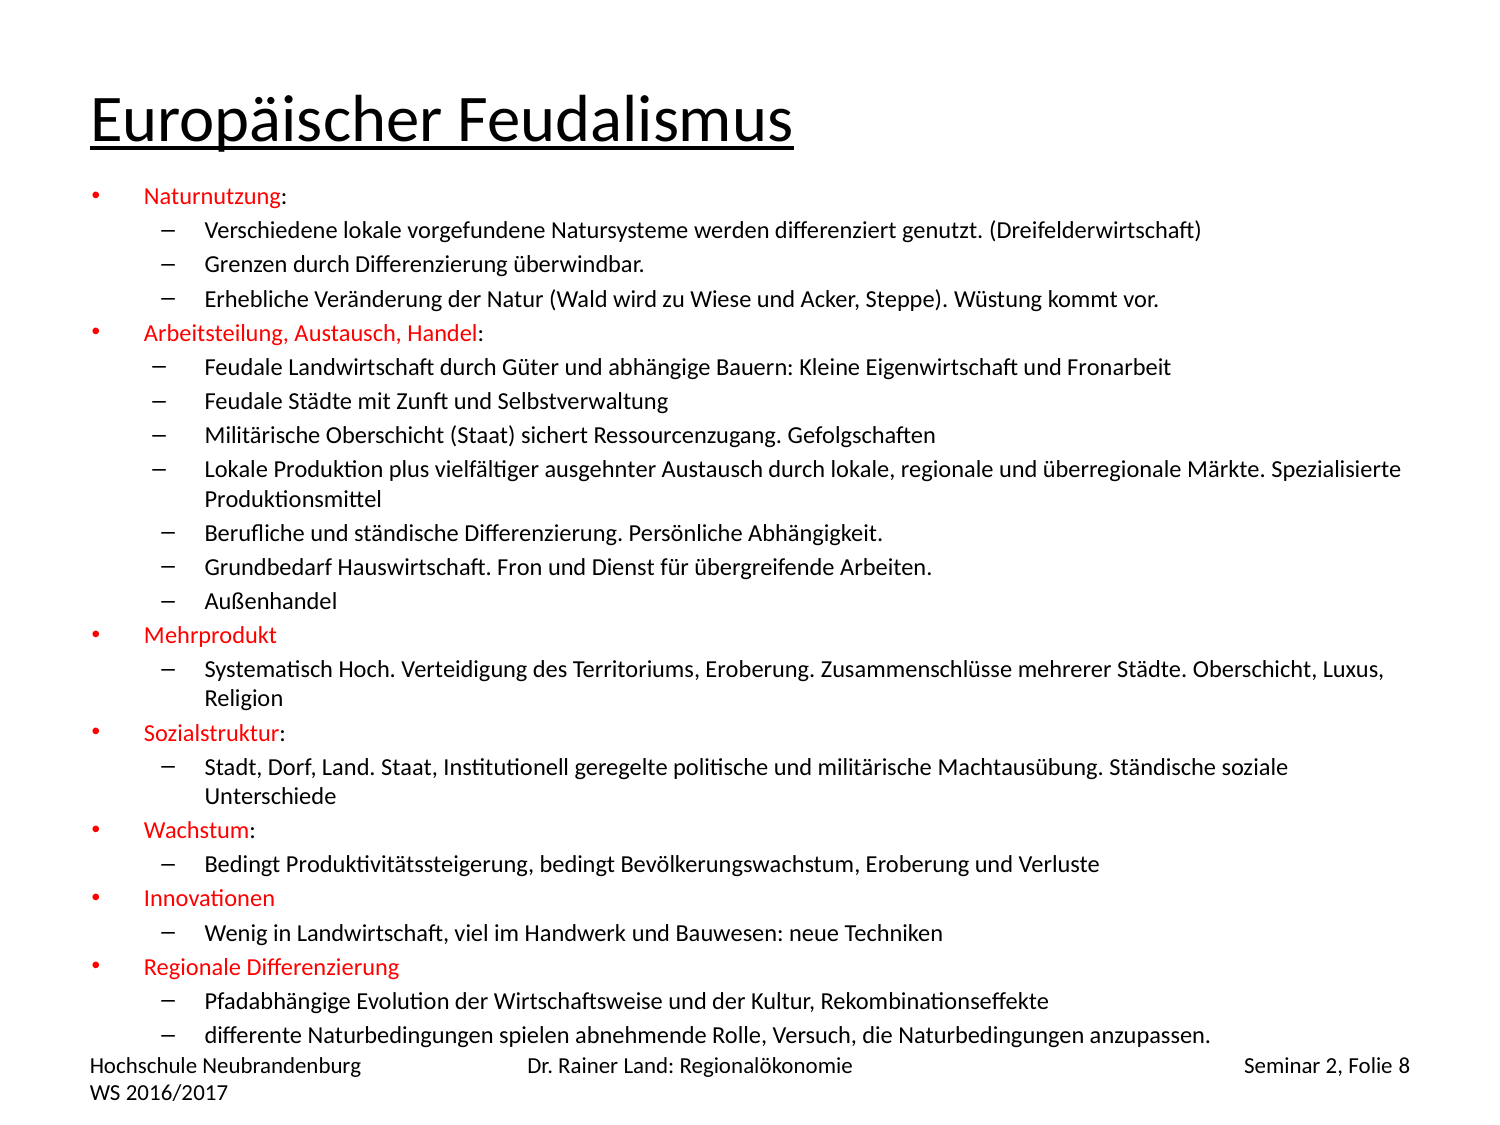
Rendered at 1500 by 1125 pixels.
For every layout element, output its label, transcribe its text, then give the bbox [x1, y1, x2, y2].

title Europäischer Feudalismus [75, 45, 1425, 185]
slide_number Seminar 2, Folie 8 [1074, 1042, 1425, 1103]
list Naturnutzung: Verschiedene lokale vorgefundene Natursysteme werden differenziert genutzt. (Dreifelderwirtschaft) Grenzen durch Differenzierung überwindbar. Erhebliche Veränderung der Natur (Wald wird zu Wiese und Acker, Steppe). Wüstung kommt vor. Arbeitsteilung, Austausch, Handel: Feudale Landwirtschaft durch Güter und abhängige Bauern: Kleine Eigenwirtschaft und Fronarbeit Feudale Städte mit Zunft und Selbstverwaltung Militärische Oberschicht (Staat) sichert Ressourcenzugang. Gefolgschaften Lokale Produktion plus vielfältiger ausgehnter Austausch durch lokale, regionale und überregionale Märkte. Spezialisierte Produktionsmittel Berufliche und ständische Differenzierung. Persönliche Abhängigkeit. Grundbedarf Hauswirtschaft. Fron und Dienst für übergreifende Arbeiten. Außenhandel Mehrprodukt Systematisch Hoch. Verteidigung des Territoriums, Eroberung. Zusammenschlüsse mehrerer Städte. Oberschicht, Luxus, Religion Sozialstruktur: Stadt, Dorf, Land. Staat, Institutionell geregelte politische und militärische Machtausübung. Ständische soziale Unterschiede Wachstum: Bedingt Produktivitätssteigerung, bedingt Bevölkerungswachstum, Eroberung und Verluste Innovationen Wenig in Landwirtschaft, viel im Handwerk und Bauwesen: neue Techniken Regionale Differenzierung Pfadabhängige Evolution der Wirtschaftsweise und der Kultur, Rekombinationseffekte differente Naturbedingungen spielen abnehmende Rolle, Versuch, die Naturbedingungen anzupassen. [76, 172, 1427, 1059]
footer Dr. Rainer Land: Regionalökonomie [512, 1042, 988, 1103]
slide_number Hochschule Neubrandenburg WS 2016/2017 [75, 1042, 425, 1103]
